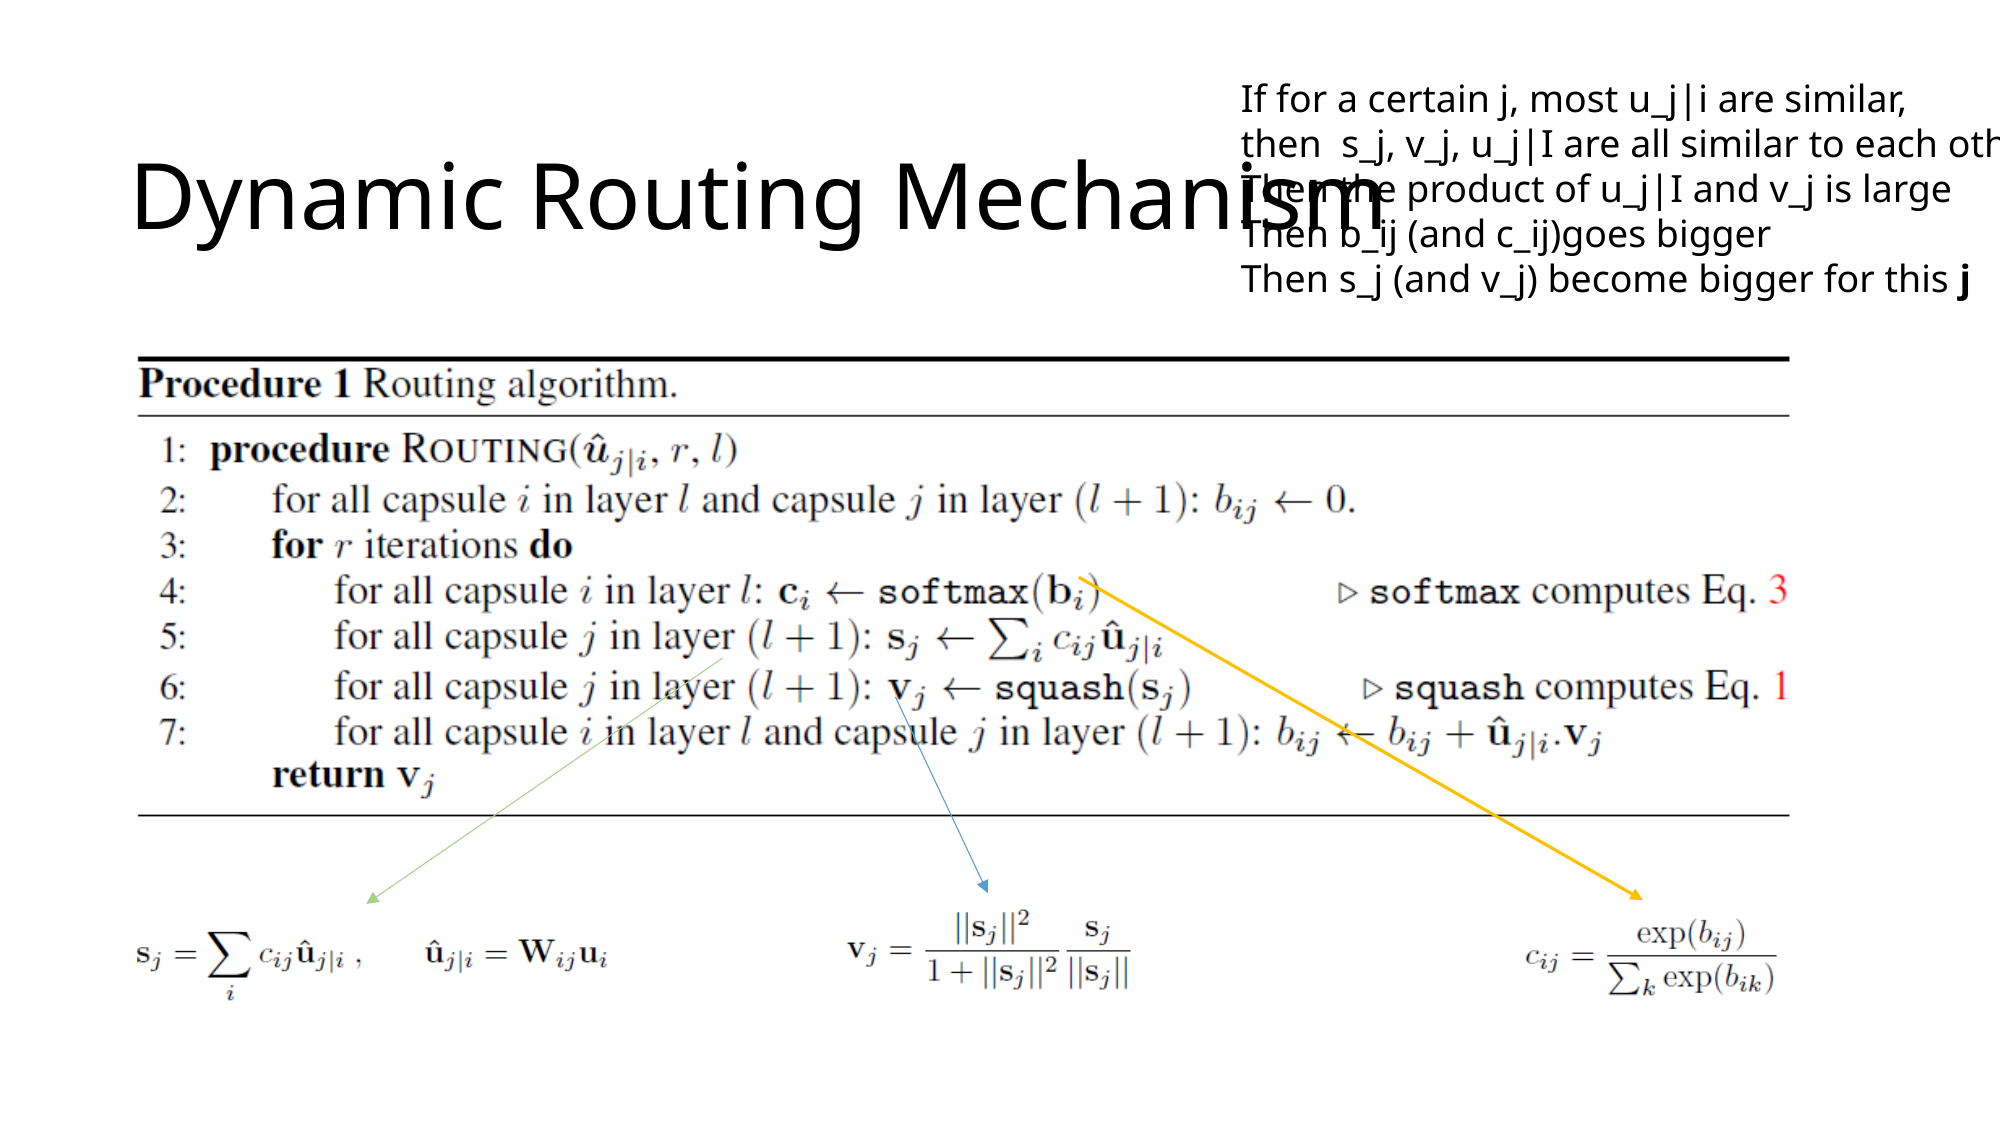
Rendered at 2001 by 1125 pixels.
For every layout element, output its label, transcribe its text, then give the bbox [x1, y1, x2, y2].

picture [804, 892, 1172, 1015]
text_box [895, 696, 988, 893]
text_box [1078, 577, 1643, 901]
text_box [366, 657, 723, 904]
picture [101, 903, 632, 1008]
title Dynamic Routing Mechanism [114, 91, 1840, 309]
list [101, 326, 1840, 854]
picture [1483, 900, 1803, 1008]
text_box If for a certain j, most u_j|i are similar, then s_j, v_j, u_j|I are all similar to each other Then the product of u_j|I and v_j is large Then b_ij (and c_ij)goes bigger Then s_j (and v_j) become bigger for this j [1226, 68, 2000, 308]
